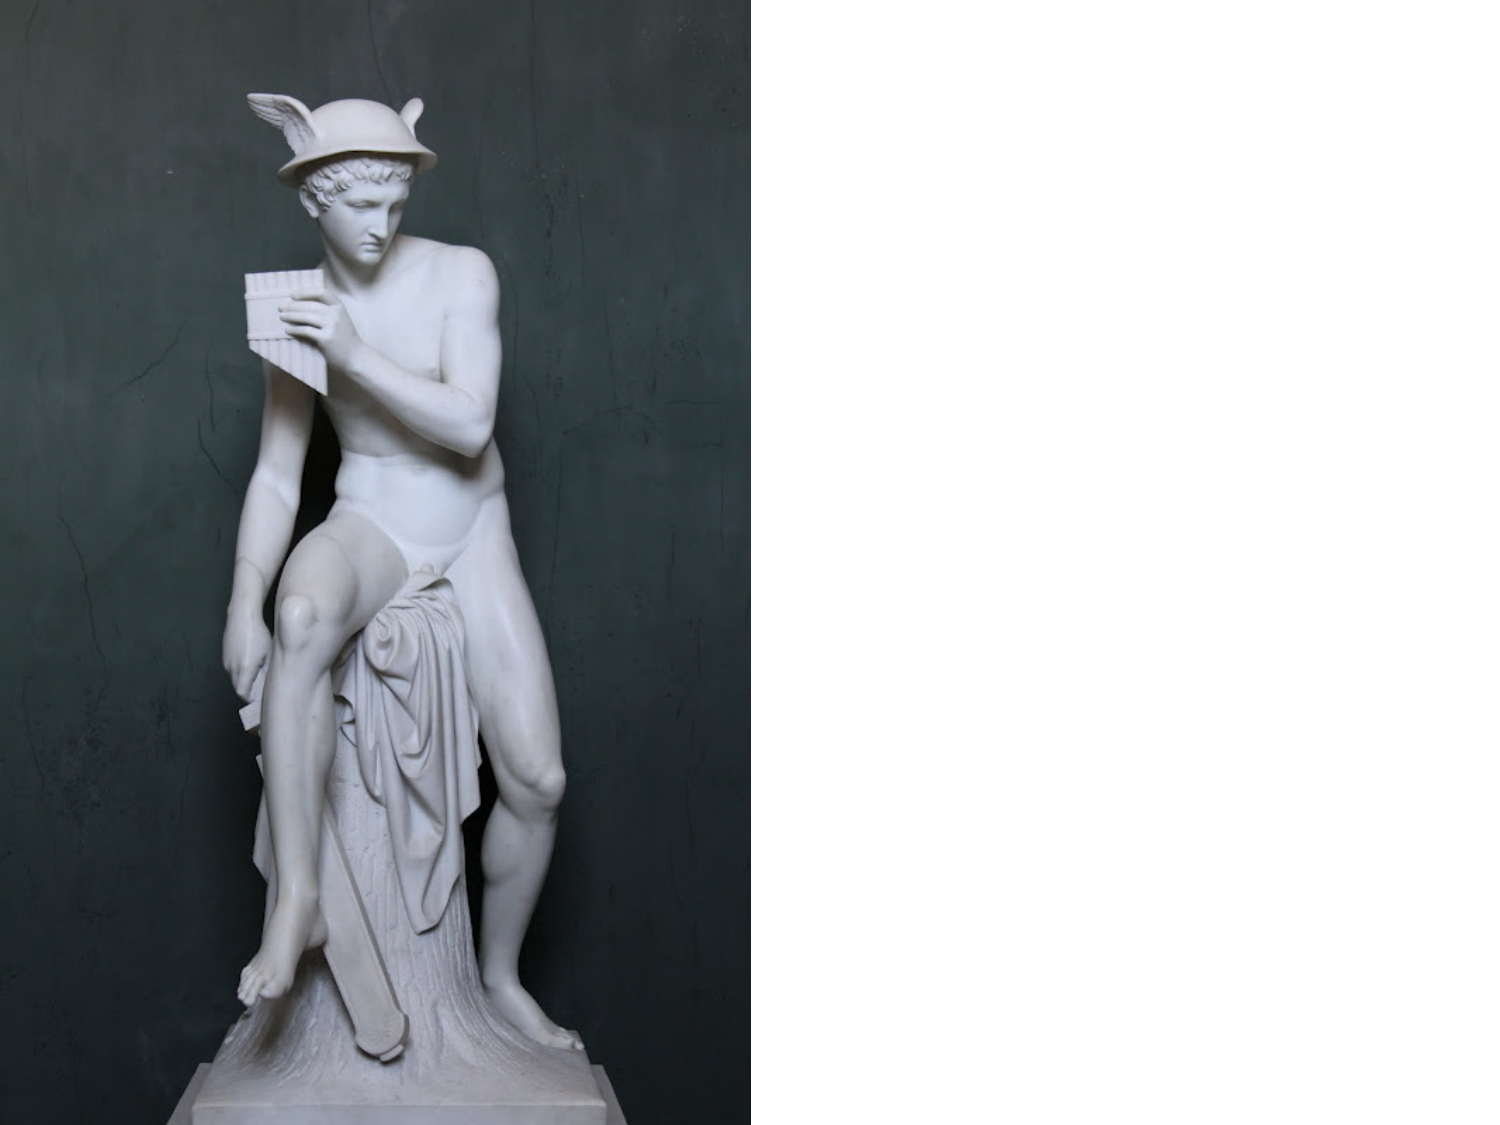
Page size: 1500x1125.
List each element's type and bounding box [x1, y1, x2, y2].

list [0, 0, 752, 1125]
